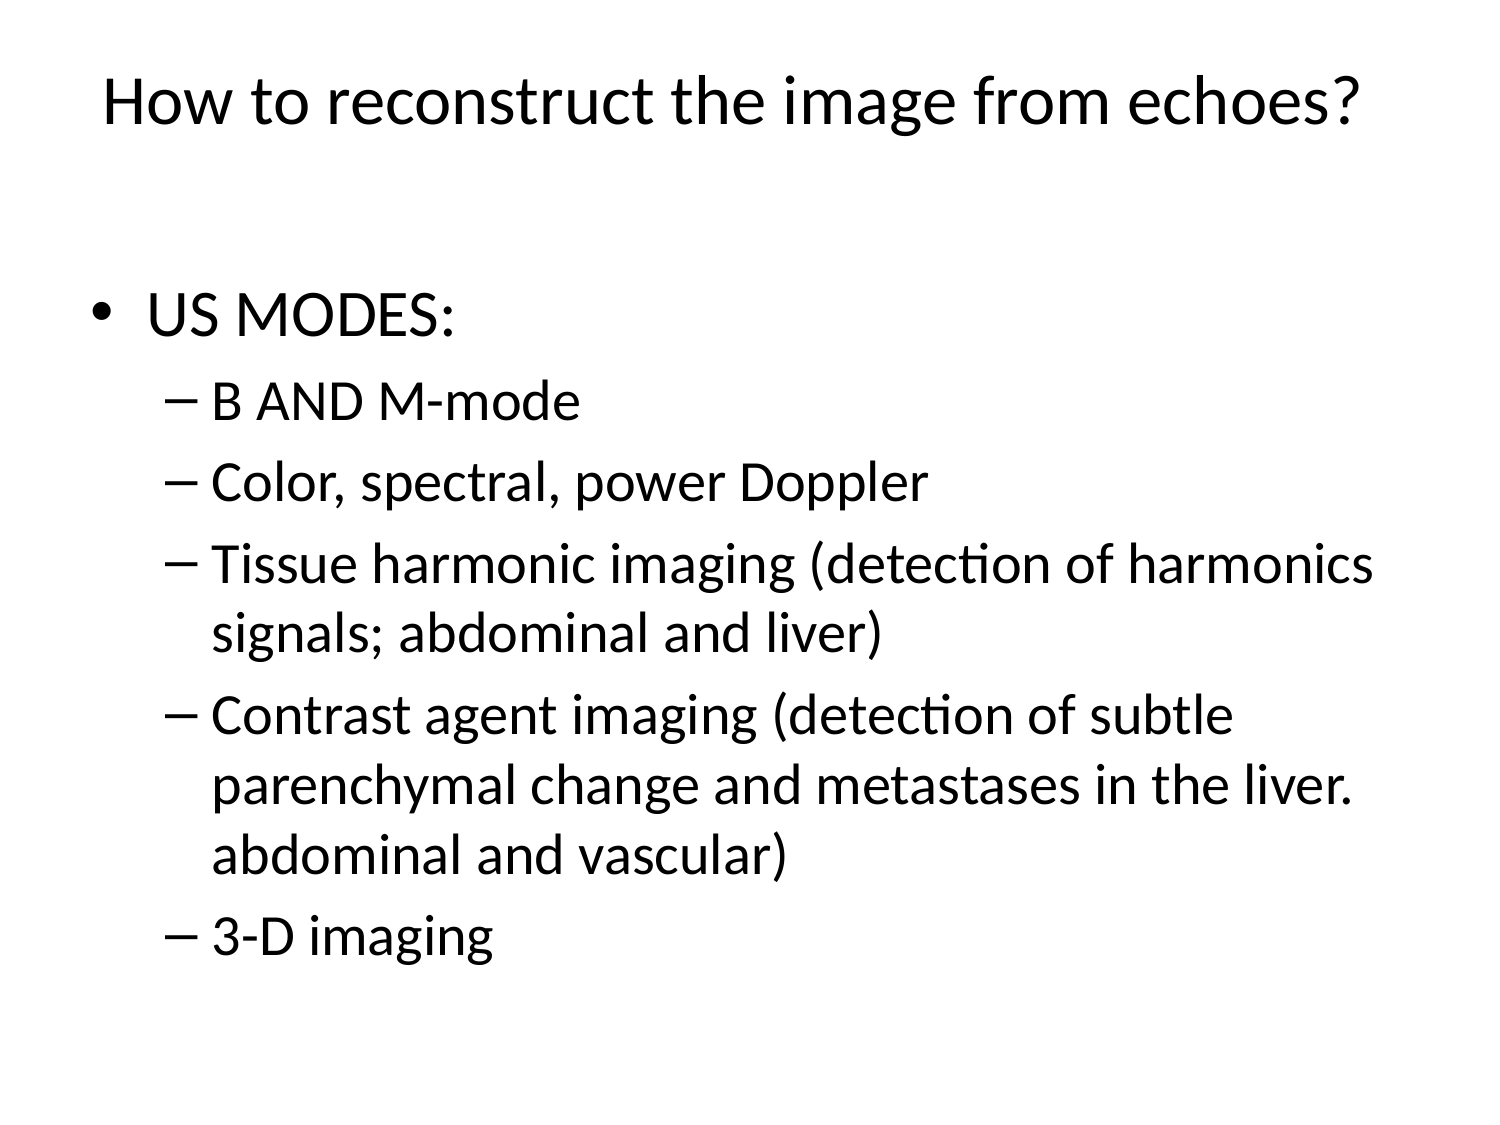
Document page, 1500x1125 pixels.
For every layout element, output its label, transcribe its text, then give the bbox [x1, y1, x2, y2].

list US MODES: B AND M-mode Color, spectral, power Doppler Tissue harmonic imaging (detection of harmonics signals; abdominal and liver) Contrast agent imaging (detection of subtle parenchymal change and metastases in the liver. abdominal and vascular) 3-D imaging [75, 262, 1425, 1005]
title How to reconstruct the image from echoes? [75, 45, 1425, 233]
